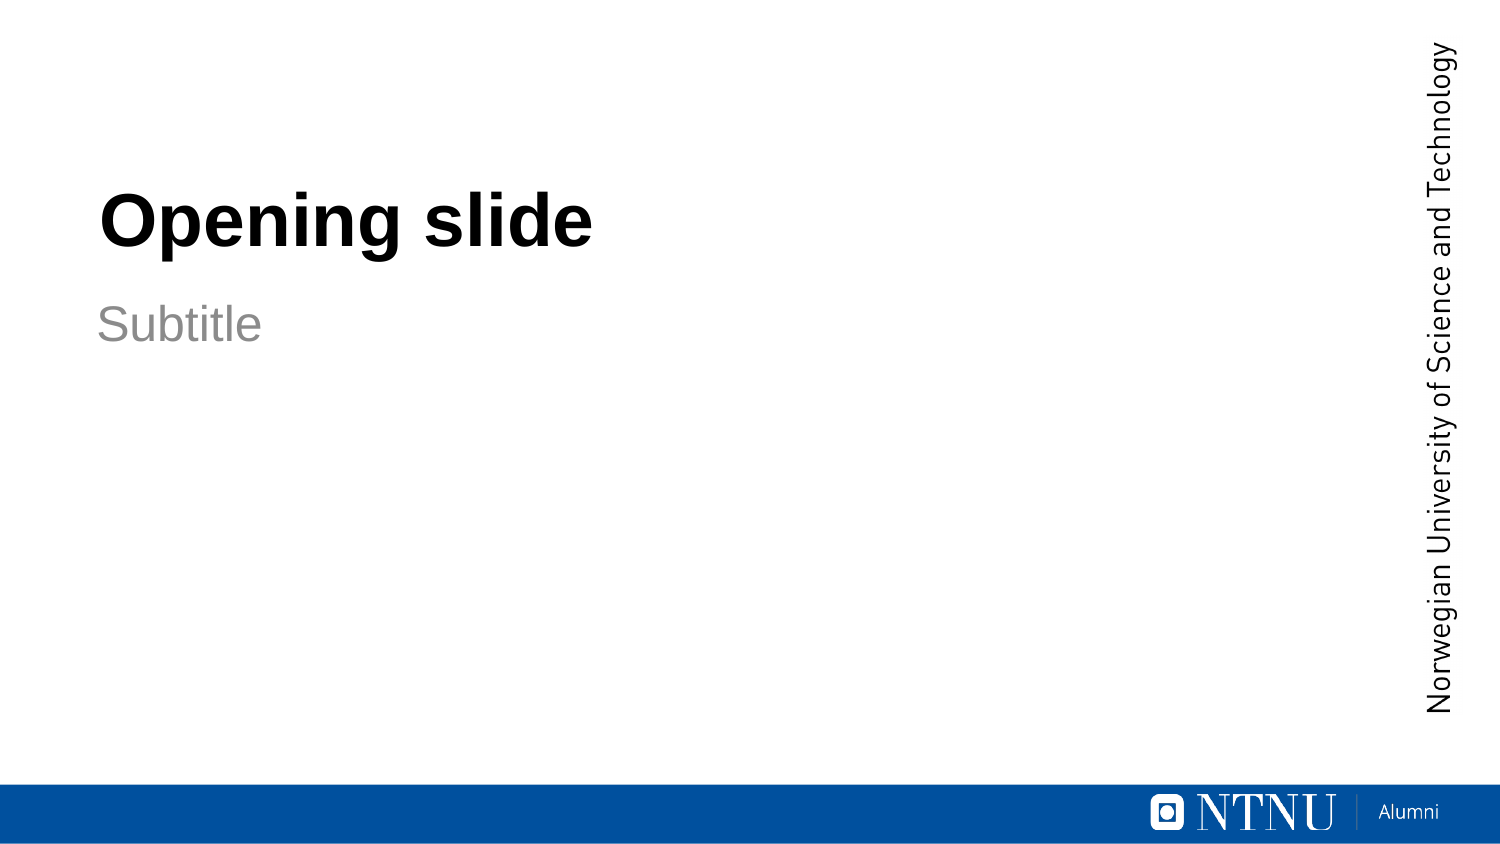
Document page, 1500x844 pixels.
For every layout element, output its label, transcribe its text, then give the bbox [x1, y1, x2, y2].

subtitle Subtitle [81, 283, 1357, 500]
title Opening slide [84, 164, 1360, 276]
picture [1422, 35, 1463, 716]
